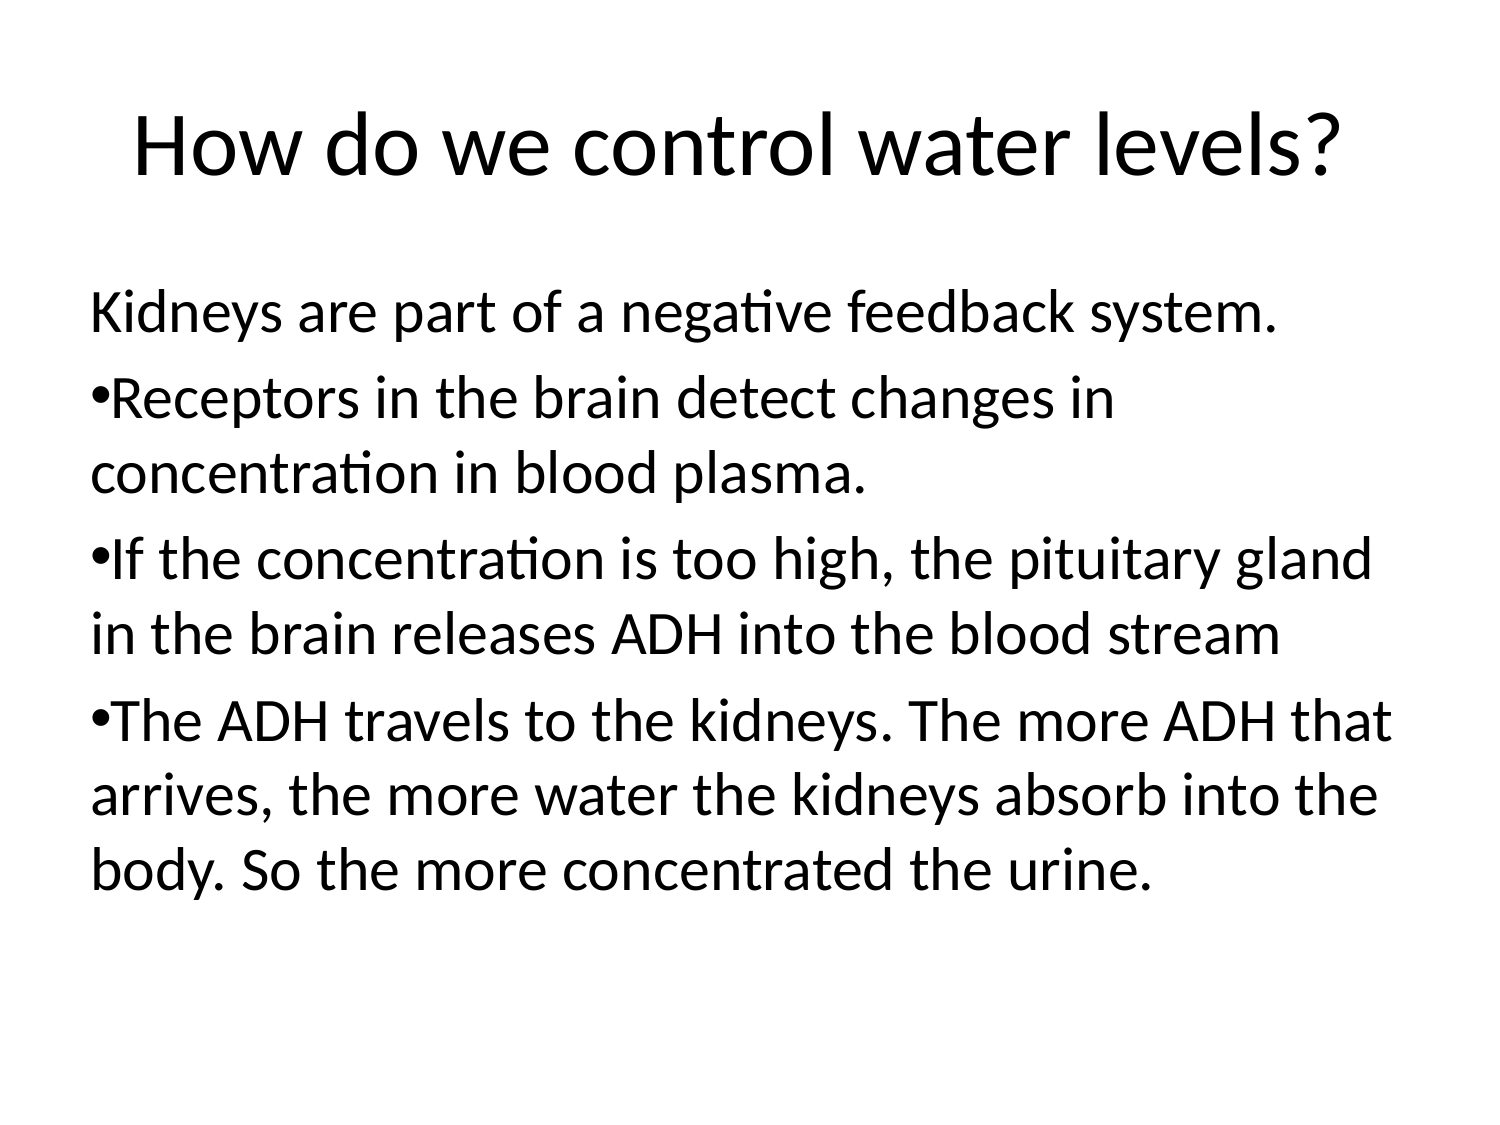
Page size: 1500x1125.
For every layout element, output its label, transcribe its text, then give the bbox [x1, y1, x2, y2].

list Kidneys are part of a negative feedback system. Receptors in the brain detect changes in concentration in blood plasma. If the concentration is too high, the pituitary gland in the brain releases ADH into the blood stream The ADH travels to the kidneys. The more ADH that arrives, the more water the kidneys absorb into the body. So the more concentrated the urine. [75, 262, 1425, 1005]
title How do we control water levels? [75, 45, 1425, 233]
